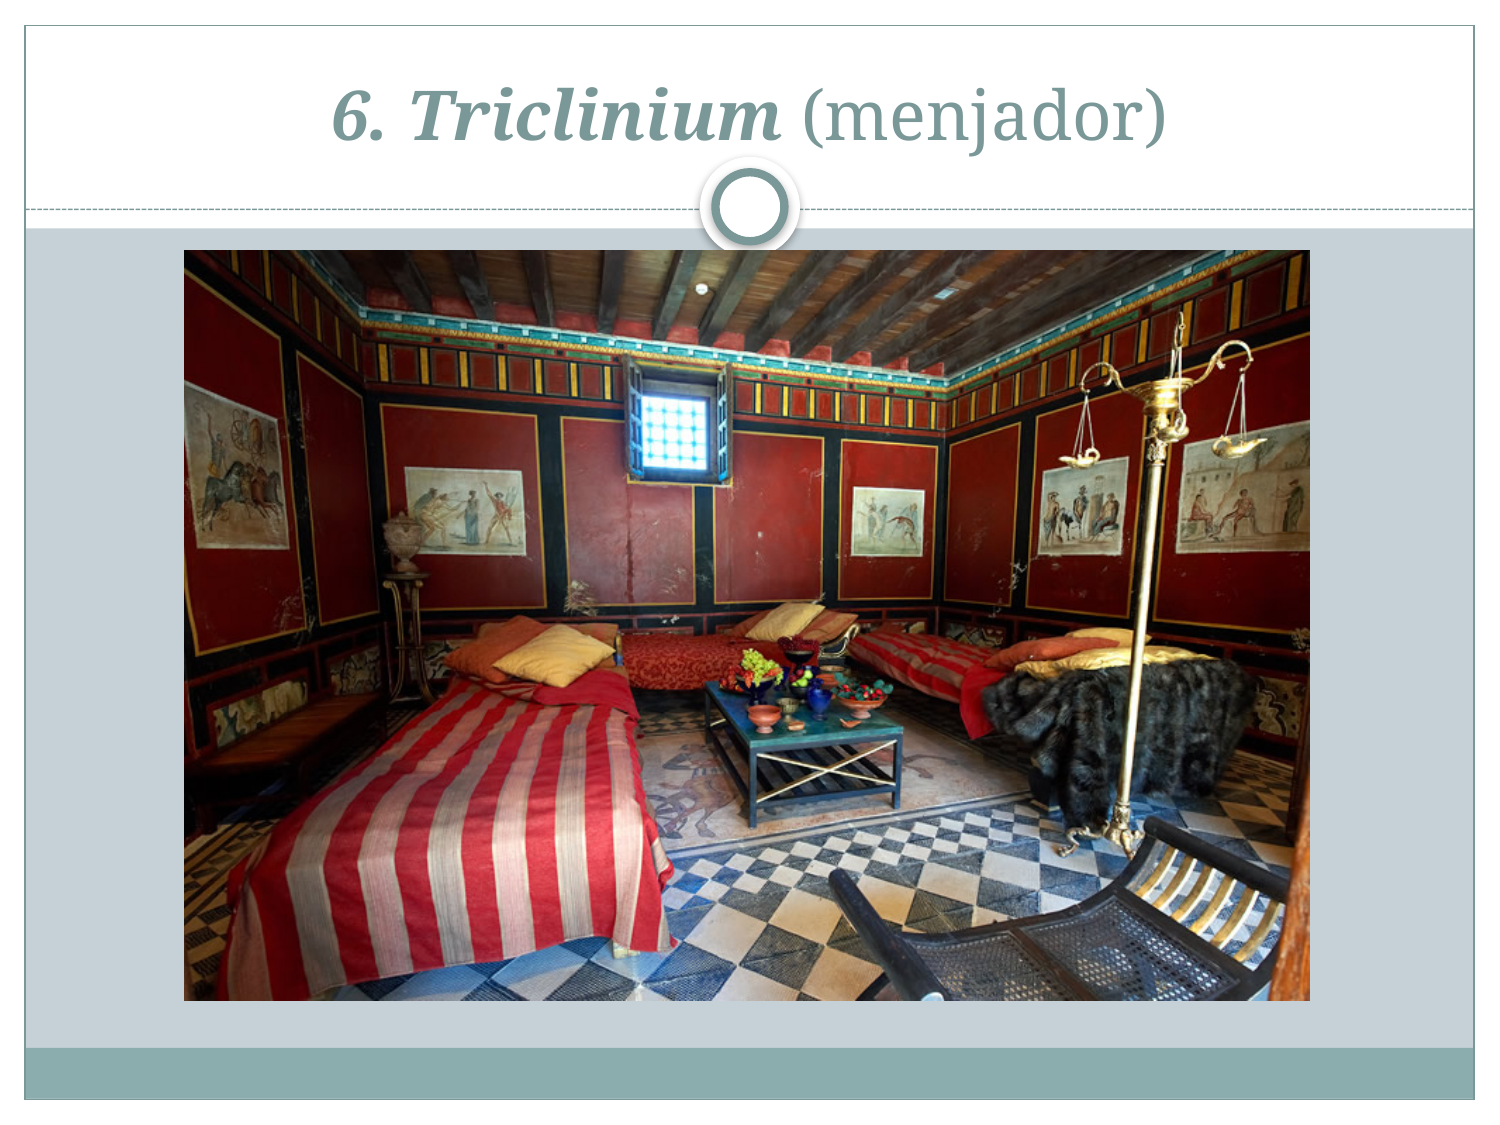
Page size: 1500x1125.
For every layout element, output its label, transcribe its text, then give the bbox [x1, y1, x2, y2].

title 6. Triclinium (menjador) [49, 37, 1450, 162]
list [183, 250, 1310, 1001]
